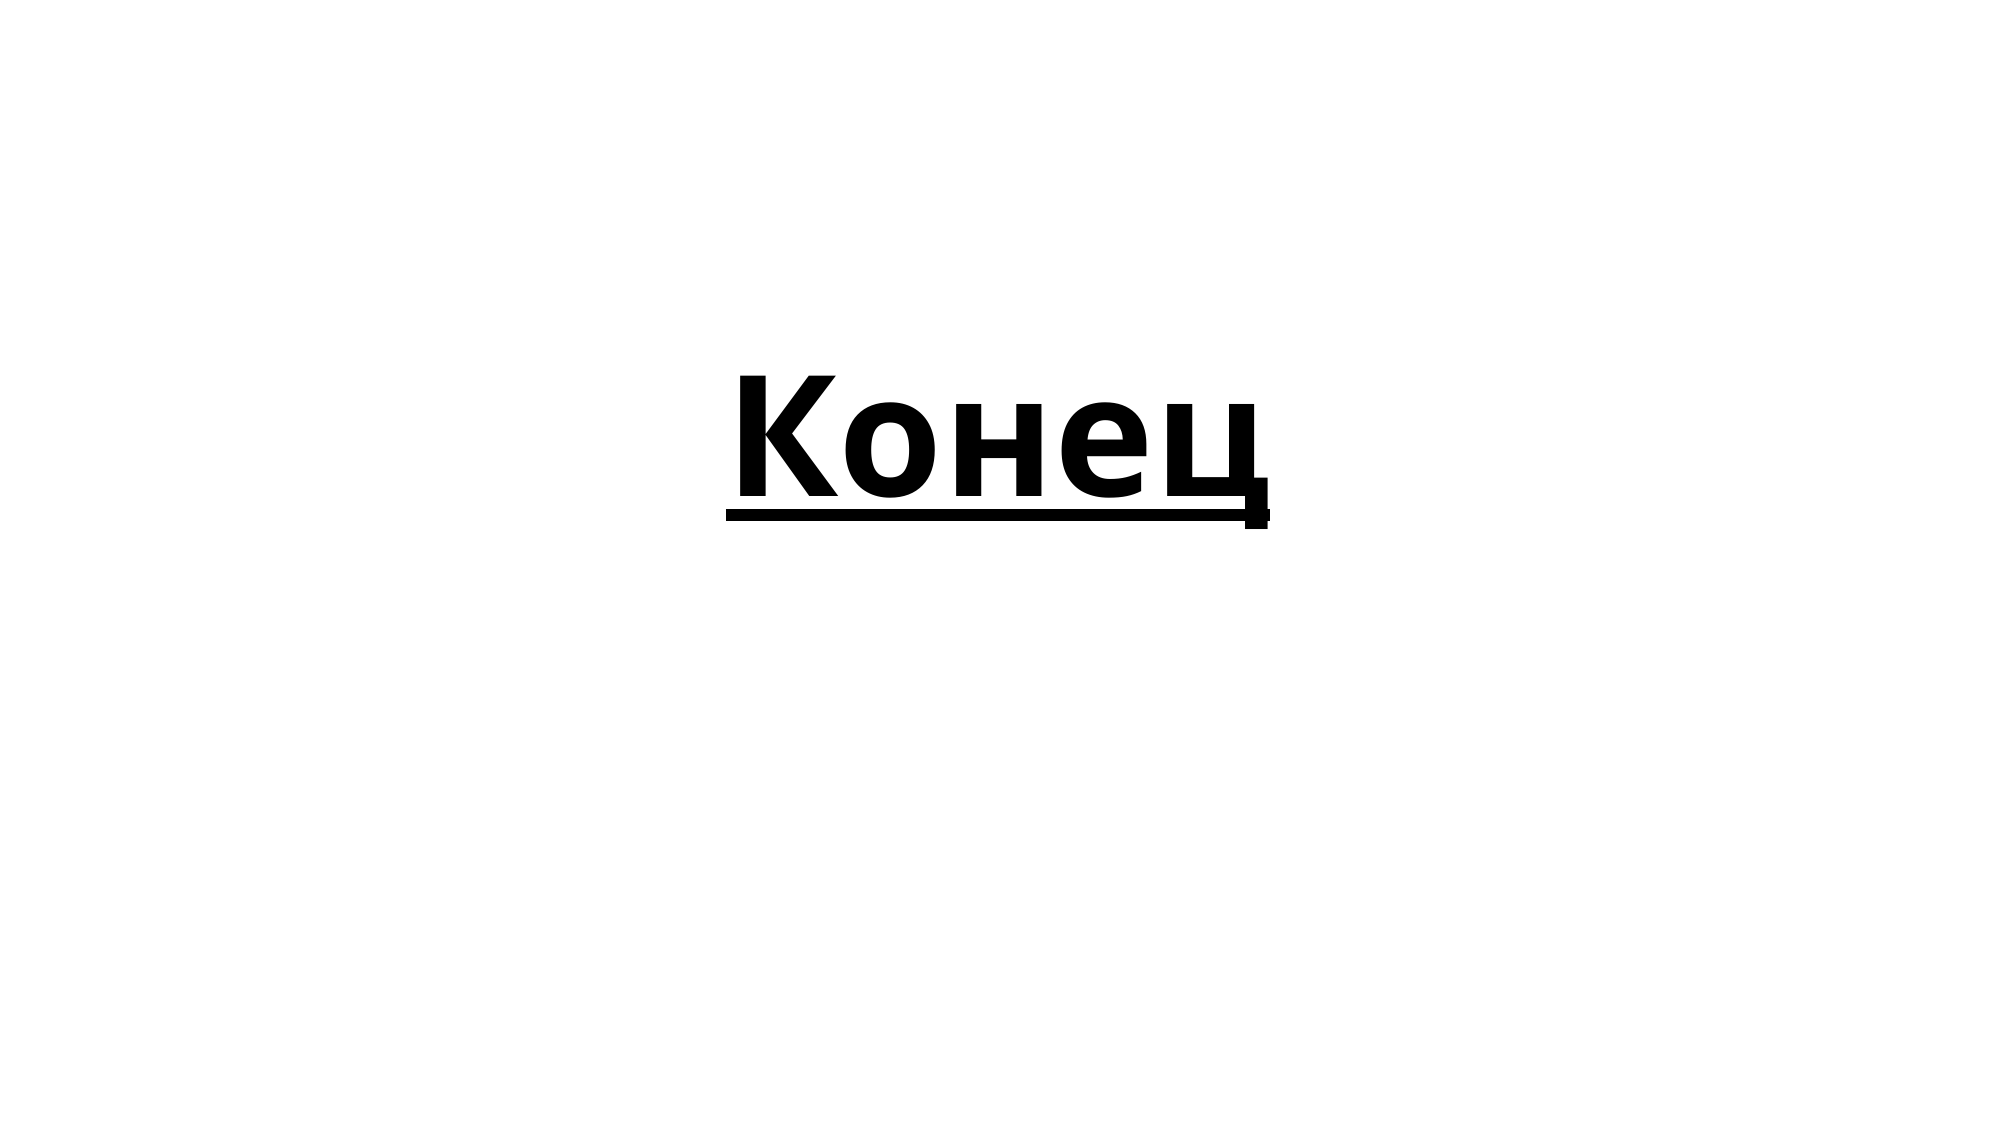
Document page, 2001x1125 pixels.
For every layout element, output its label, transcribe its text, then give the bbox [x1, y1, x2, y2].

title Конец [710, 320, 1290, 563]
